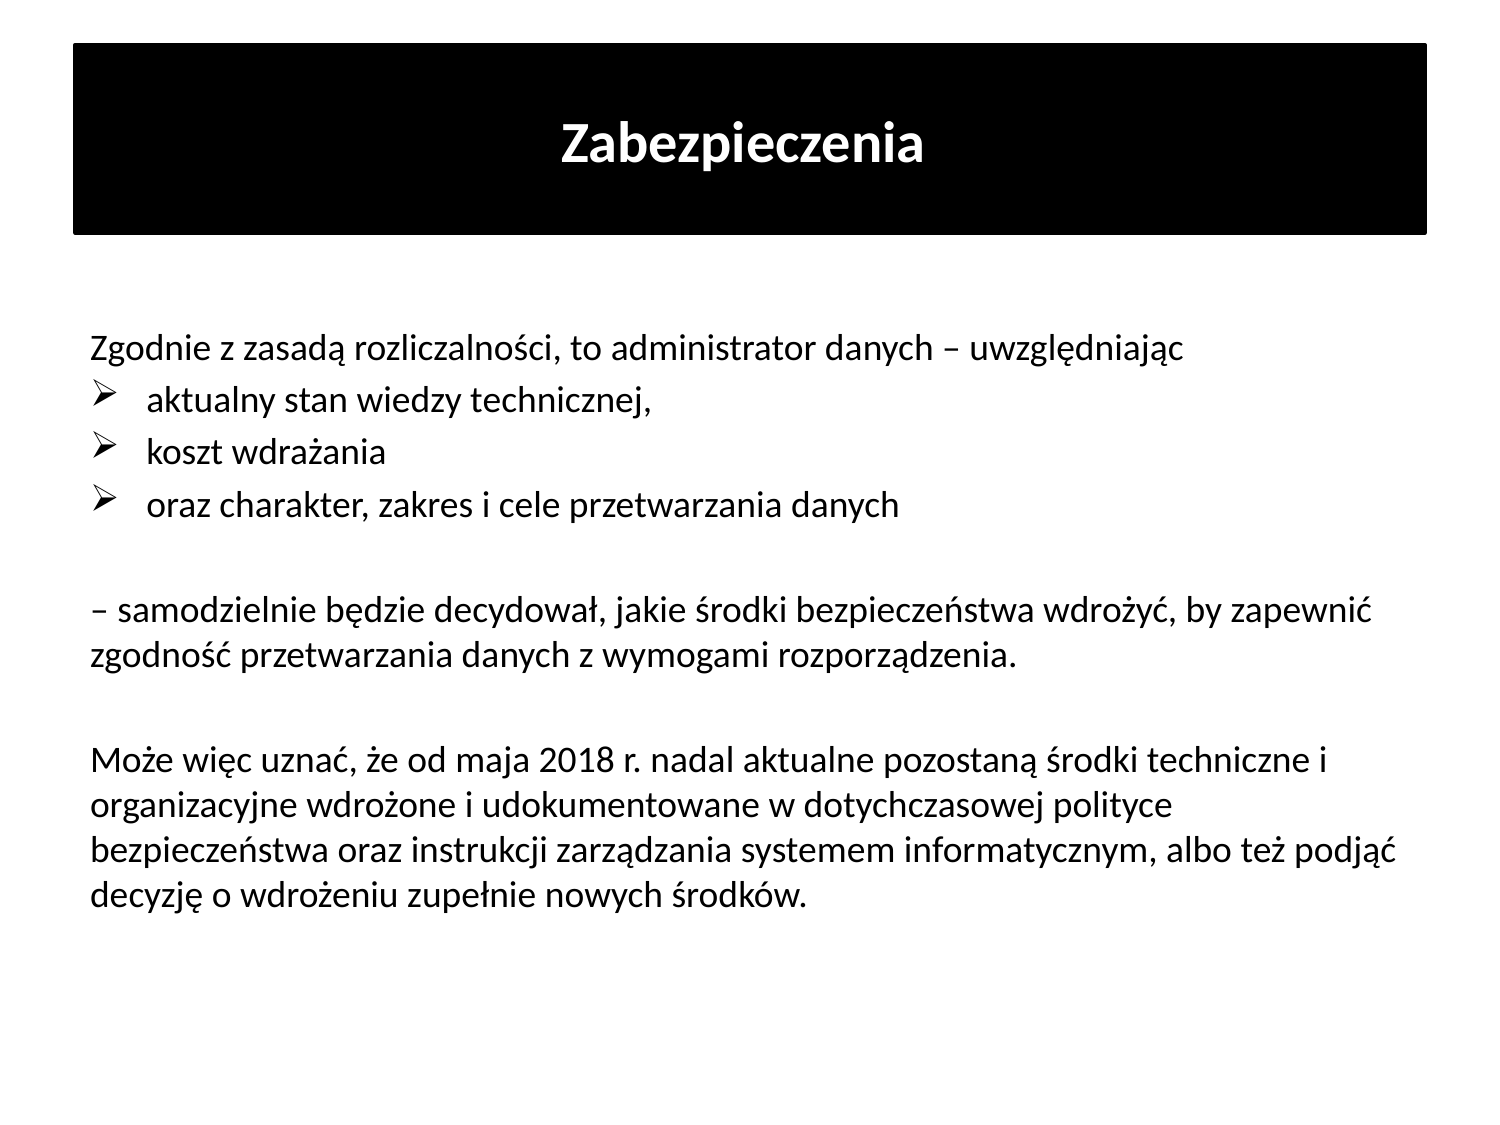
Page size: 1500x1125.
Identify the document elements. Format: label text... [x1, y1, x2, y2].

title Zabezpieczenia [73, 43, 1427, 235]
list Zgodnie z zasadą rozliczalności, to administrator danych – uwzględniając aktualny stan wiedzy technicznej, koszt wdrażania oraz charakter, zakres i cele przetwarzania danych – samodzielnie będzie decydował, jakie środki bezpieczeństwa wdrożyć, by zapewnić zgodność przetwarzania danych z wymogami rozporządzenia. Może więc uznać, że od maja 2018 r. nadal aktualne pozostaną środki techniczne i organizacyjne wdrożone i udokumentowane w dotychczasowej polityce bezpieczeństwa oraz instrukcji zarządzania systemem informatycznym, albo też podjąć decyzję o wdrożeniu zupełnie nowych środków. [75, 262, 1425, 1005]
